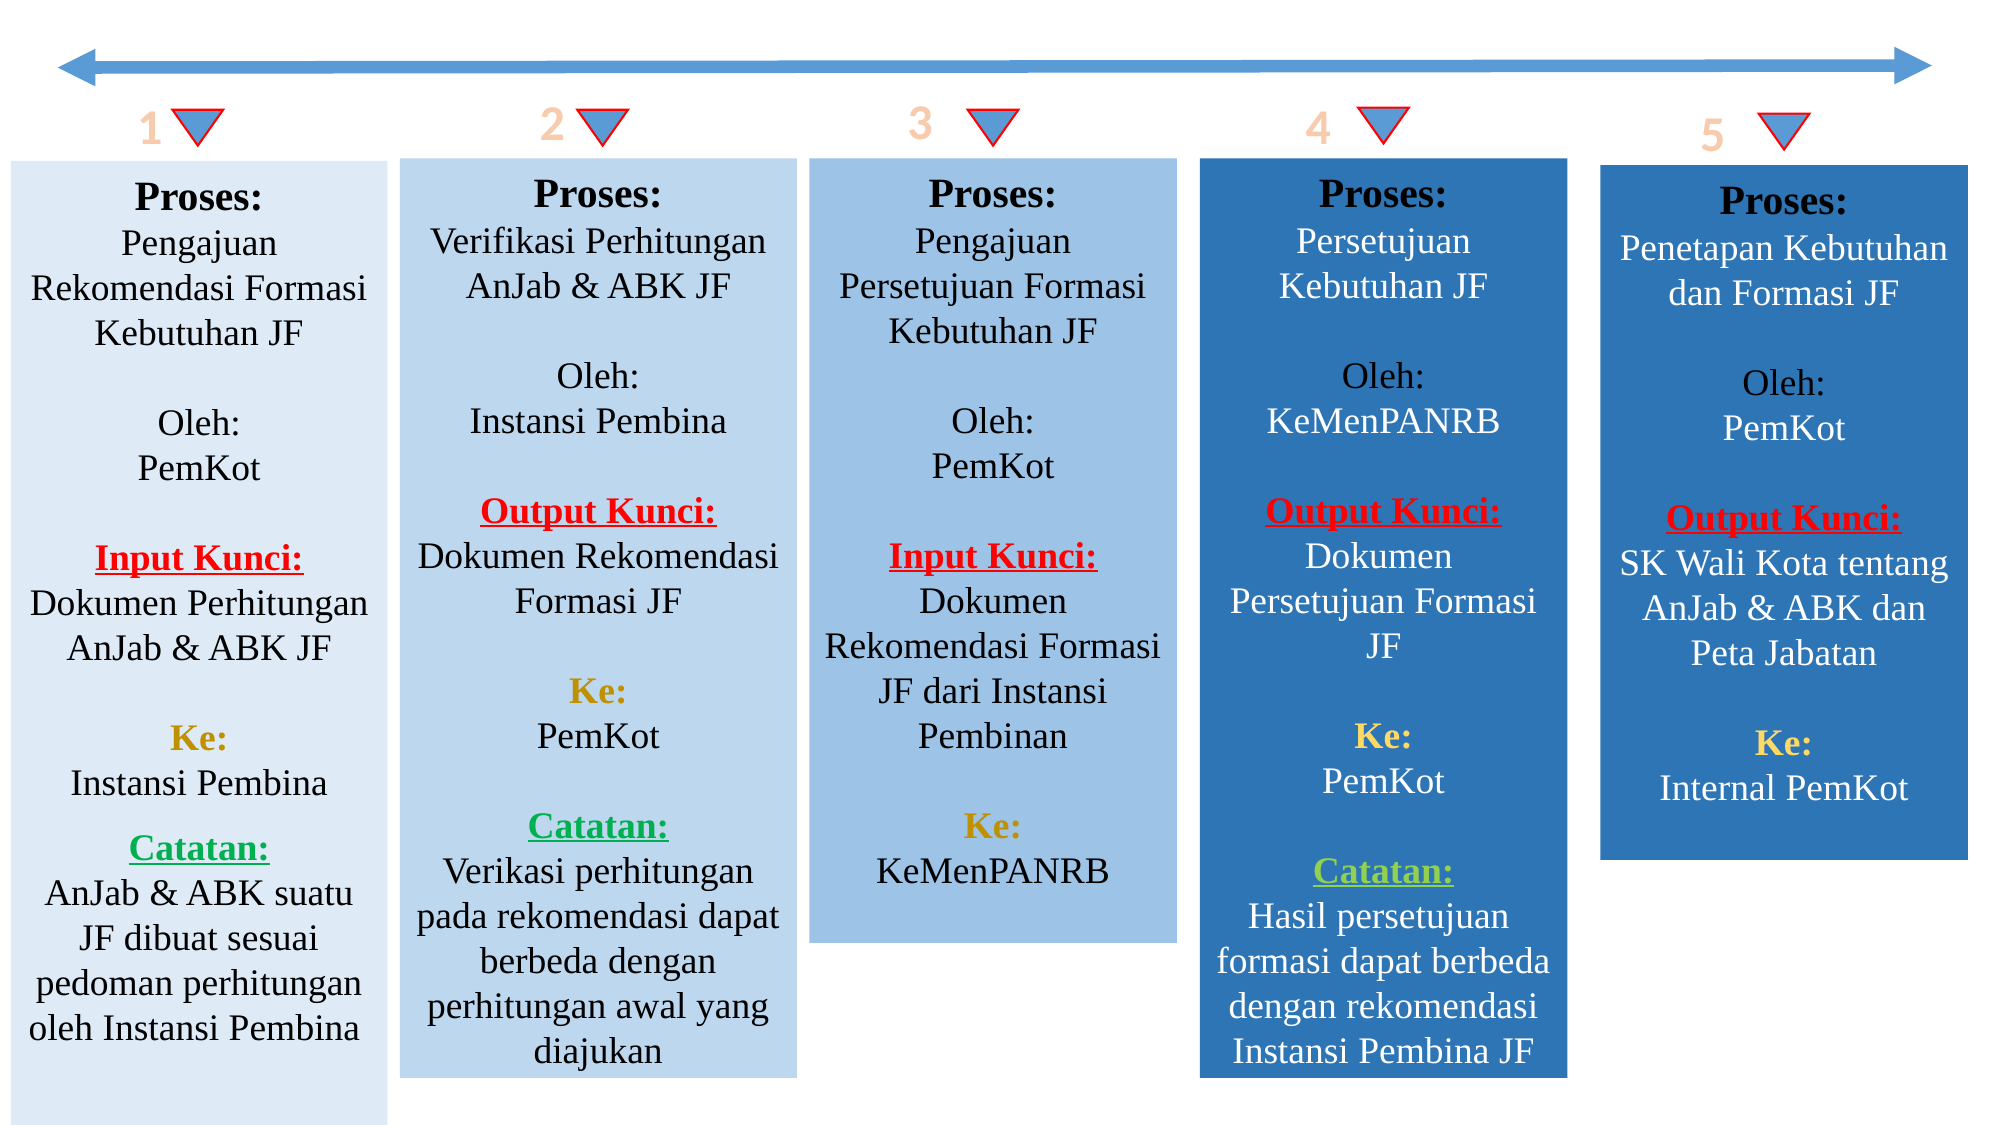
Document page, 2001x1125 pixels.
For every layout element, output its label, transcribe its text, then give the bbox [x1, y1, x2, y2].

text_box [965, 108, 1021, 148]
text_box Proses: Pengajuan Persetujuan Formasi Kebutuhan JF Oleh: PemKot Input Kunci: Dokumen Rekomendasi Formasi JF dari Instansi Pembinan Ke: KeMenPANRB [809, 158, 1177, 943]
text_box 5 [1679, 93, 1746, 169]
text_box 2 [518, 82, 586, 158]
text_box [586, 108, 630, 148]
text_box Proses: Pengajuan Rekomendasi Formasi Kebutuhan JF Oleh: PemKot Input Kunci: Dokumen Perhitungan AnJab & ABK JF Ke: Instansi Pembina Catatan: AnJab & ABK suatu JF dibuat sesuai pedoman perhitungan oleh Instansi Pembina [10, 160, 388, 1125]
text_box 1 [116, 86, 184, 162]
text_box Proses: Verifikasi Perhitungan AnJab & ABK JF Oleh: Instansi Pembina Output Kunci: Dokumen Rekomendasi Formasi JF Ke: PemKot Catatan: Verikasi perhitungan pada rekomendasi dapat berbeda dengan perhitungan awal yang diajukan [399, 158, 797, 1078]
text_box 3 [886, 81, 954, 157]
text_box Proses: Penetapan Kebutuhan dan Formasi JF Oleh: PemKot Output Kunci: SK Wali Kota tentang AnJab & ABK dan Peta Jabatan Ke: Internal PemKot [1600, 165, 1968, 860]
text_box 4 [1284, 86, 1352, 162]
text_box Proses: Persetujuan Kebutuhan JF Oleh: KeMenPANRB Output Kunci: Dokumen Persetujuan Formasi JF Ke: PemKot Catatan: Hasil persetujuan formasi dapat berbeda dengan rekomendasi Instansi Pembina JF [1199, 158, 1568, 1078]
text_box [184, 108, 226, 148]
text_box [1356, 106, 1411, 146]
text_box [1756, 112, 1812, 152]
